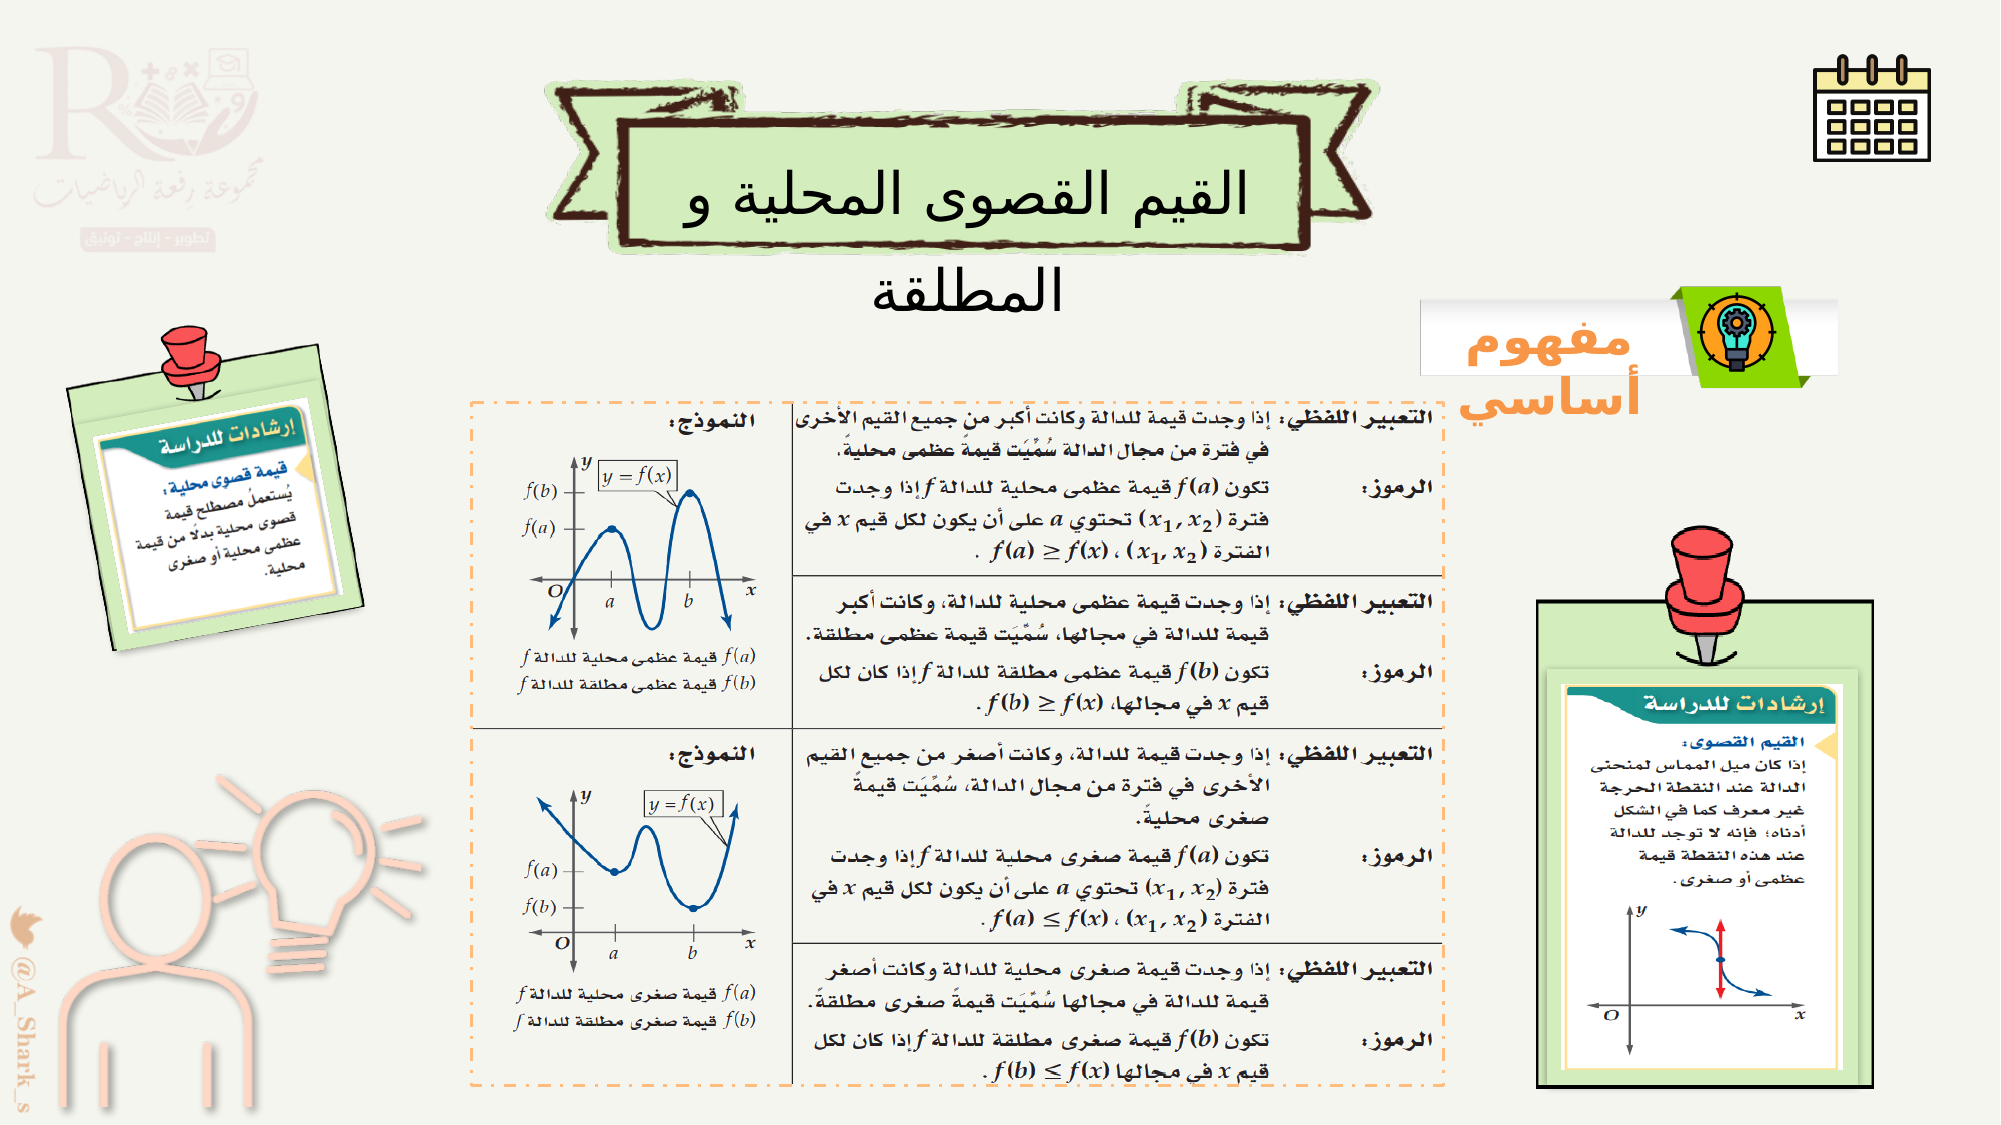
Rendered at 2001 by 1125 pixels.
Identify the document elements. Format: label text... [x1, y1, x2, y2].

text_box القيم القصوى المحلية و المطلقة [647, 292, 1289, 323]
text_box مفهوم أساسي [1446, 418, 1687, 426]
picture [0, 0, 2001, 1125]
